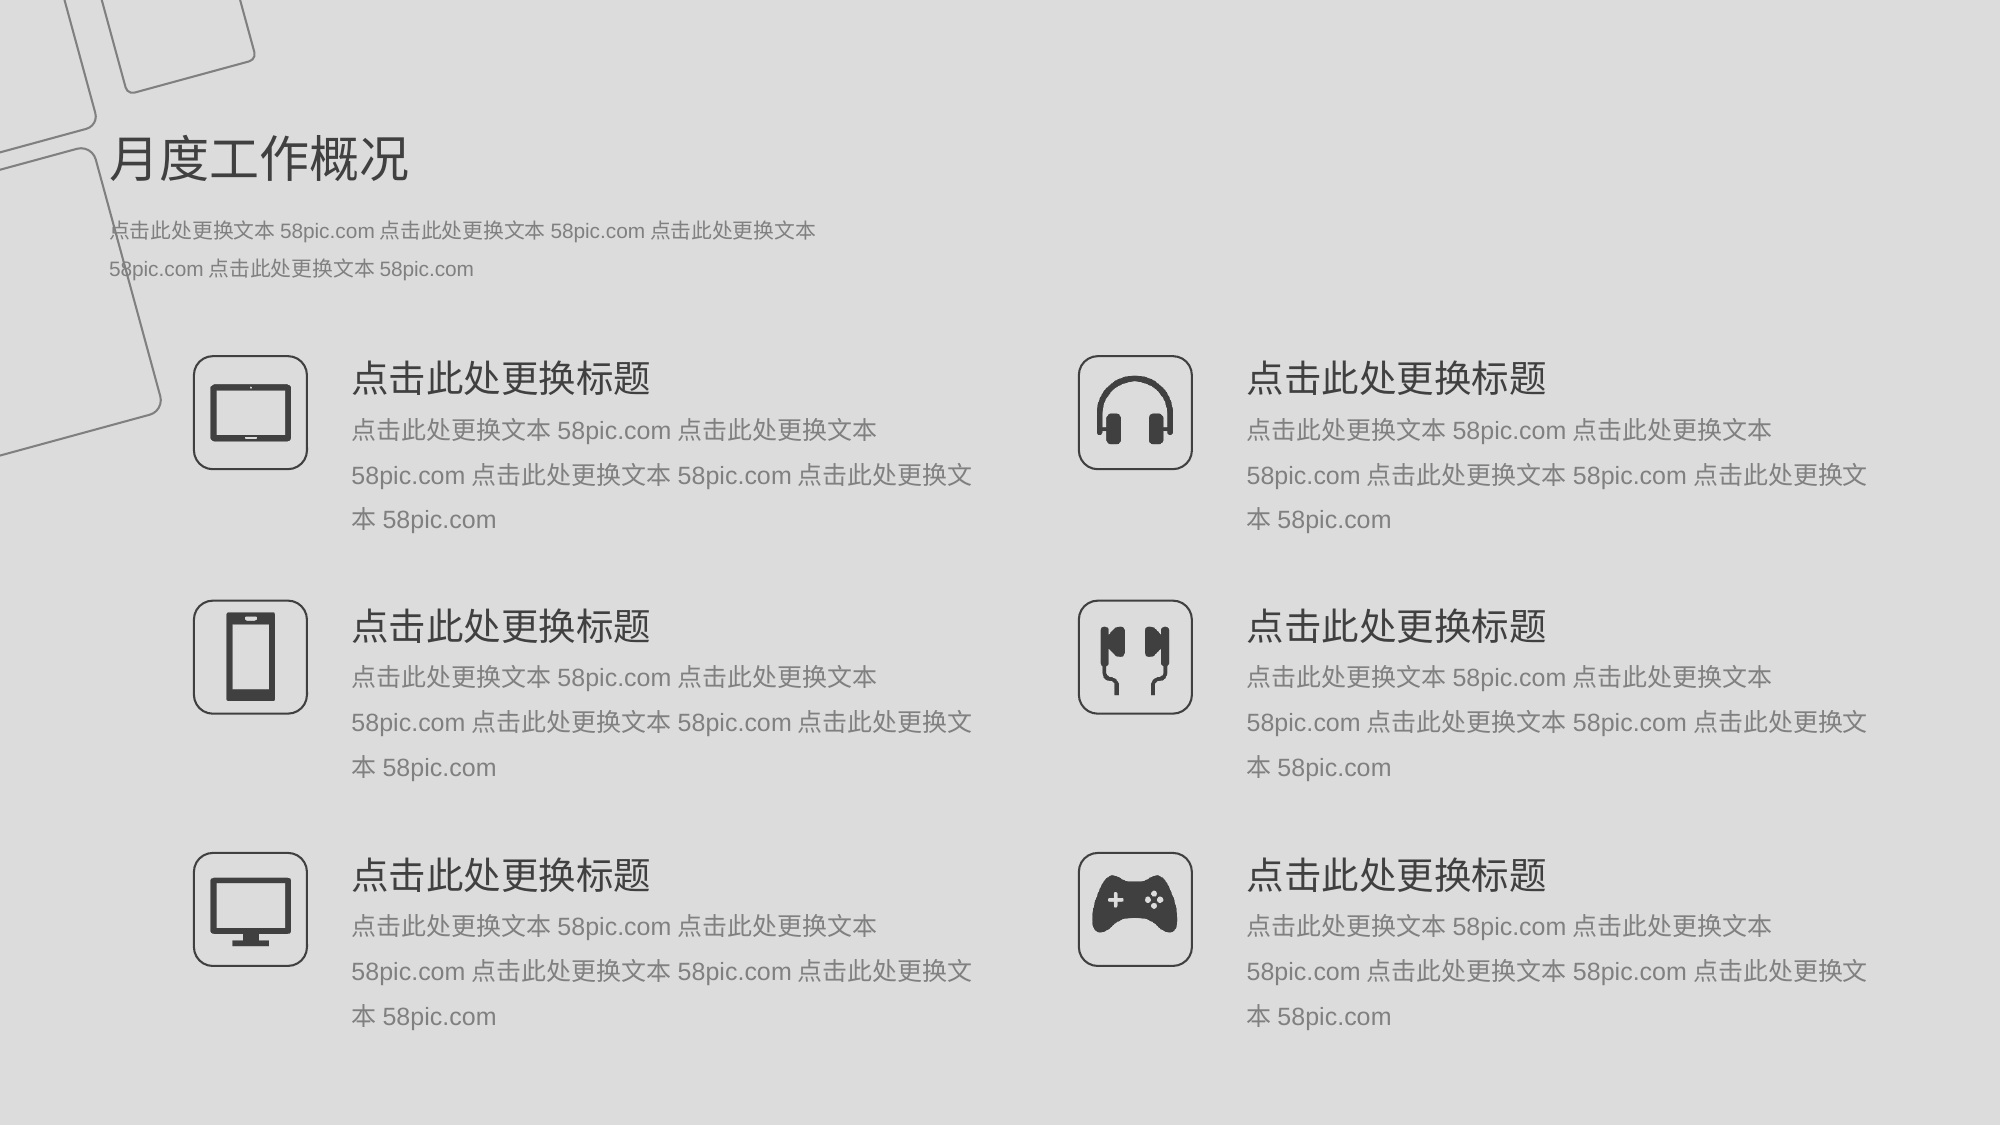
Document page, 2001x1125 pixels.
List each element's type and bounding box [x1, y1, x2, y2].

text_box [0, 0, 895, 449]
text_box [193, 328, 1896, 995]
